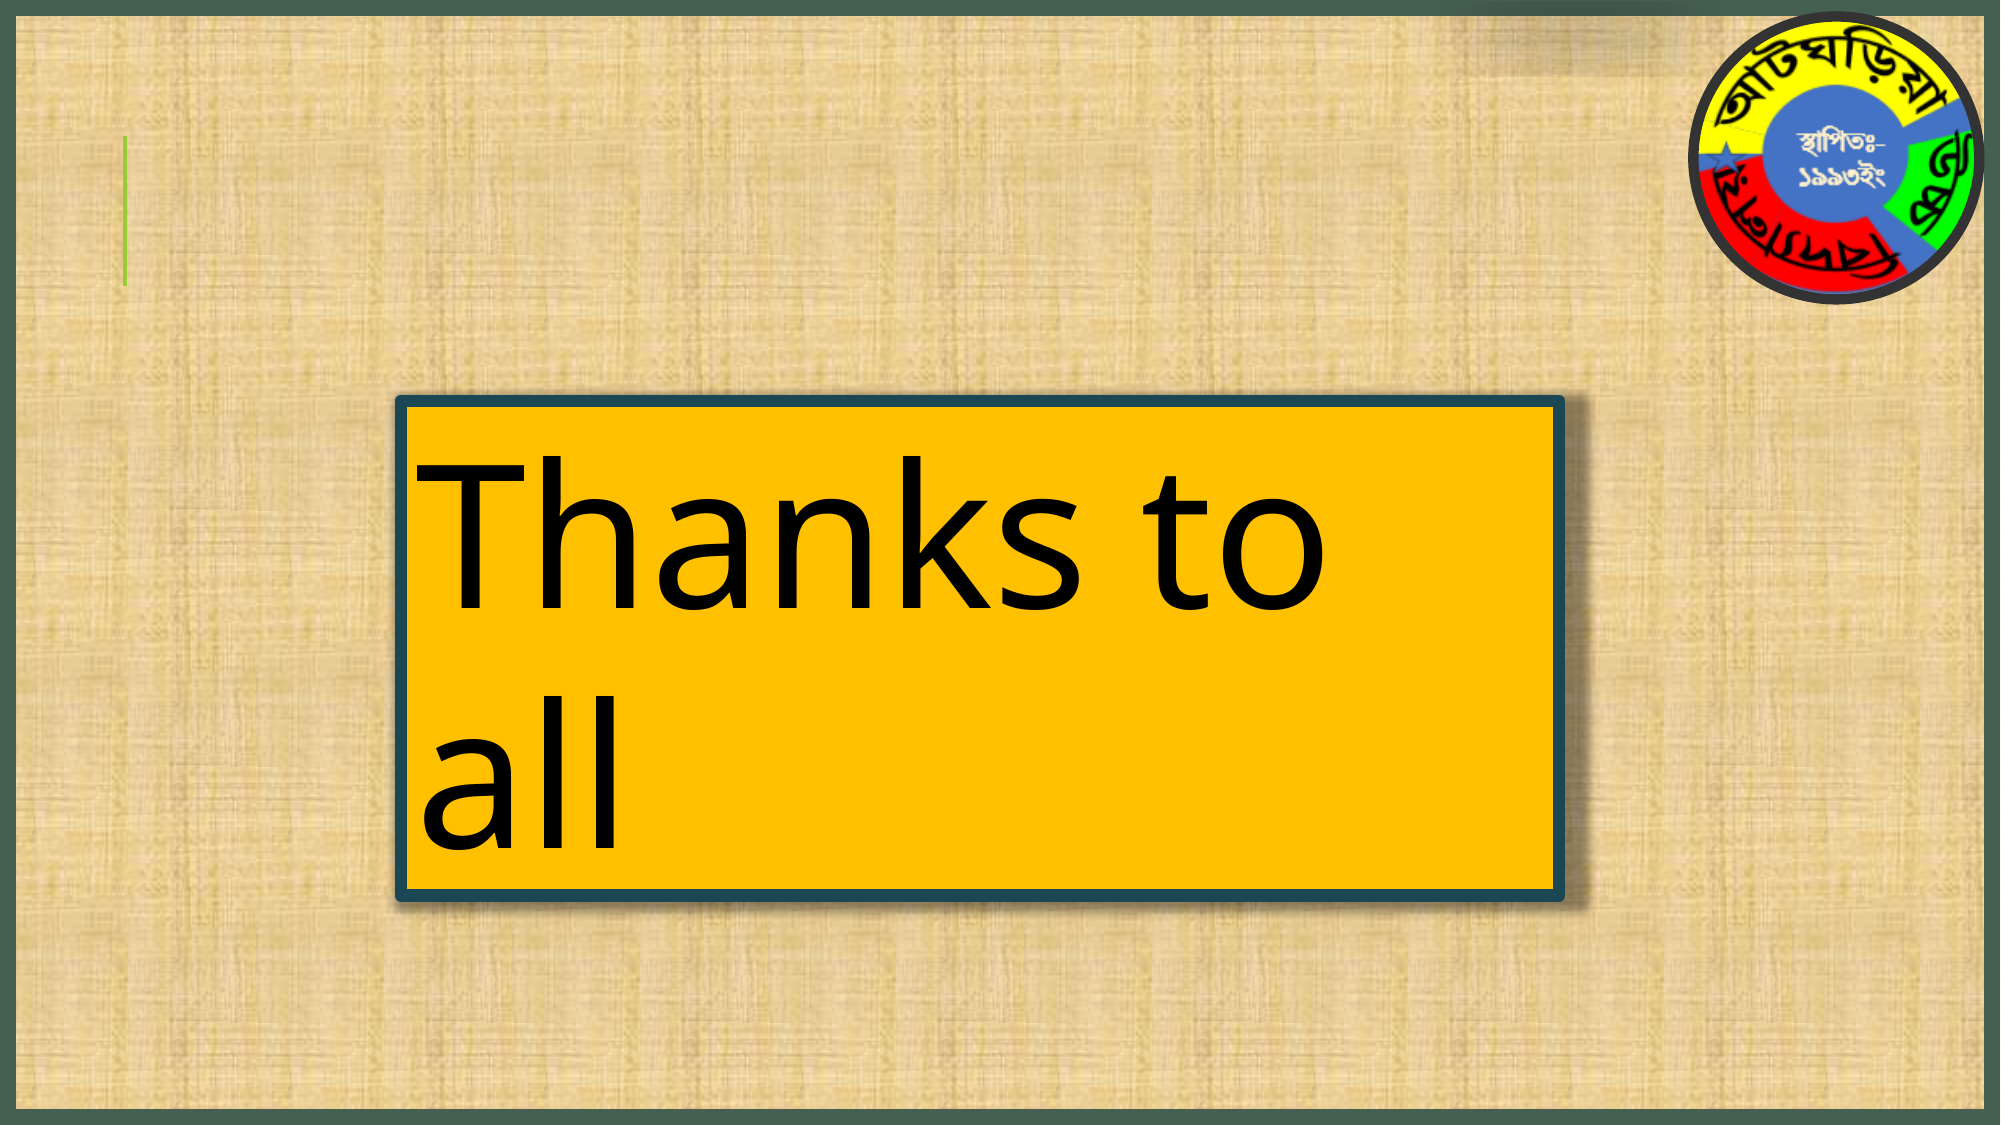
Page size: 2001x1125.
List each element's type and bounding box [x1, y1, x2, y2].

text_box [0, 0, 2000, 1125]
picture [1693, 16, 1980, 300]
